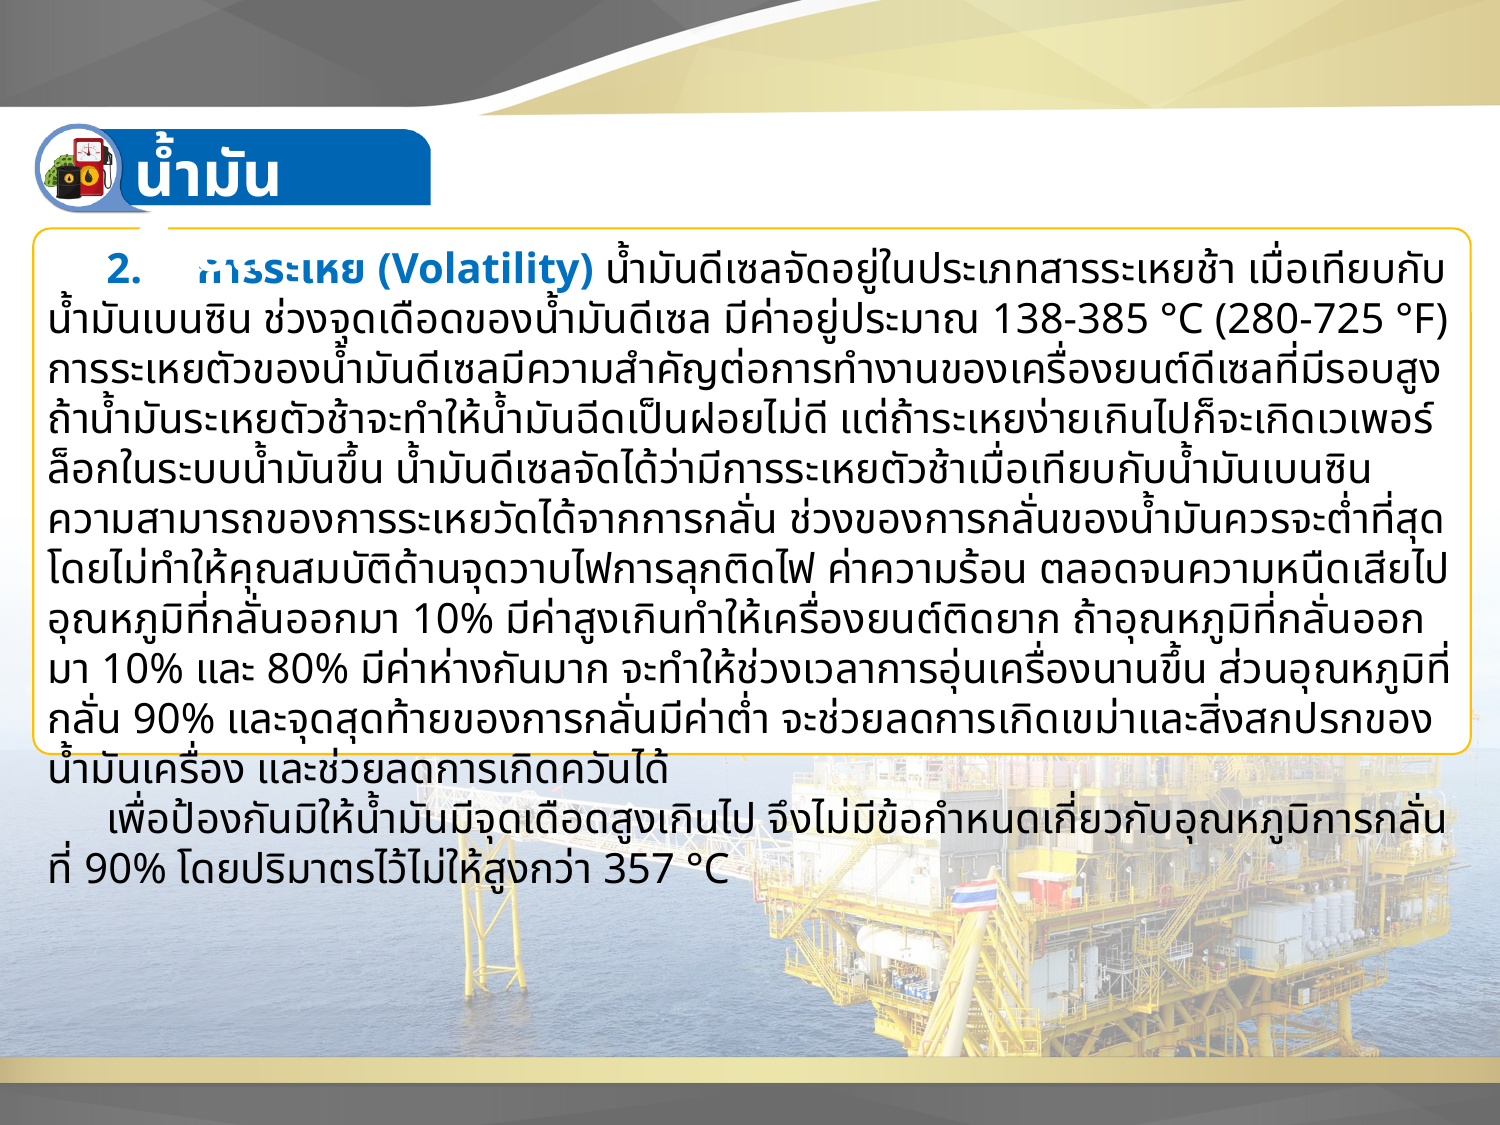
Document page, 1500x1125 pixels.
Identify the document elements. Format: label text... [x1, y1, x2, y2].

text_box ตาราง แสดงการเปรียบเทียบคุณสมบัติของเบนซินและแอลกอฮอล์ [0, 0, 1500, 1125]
text_box [37, 227, 120, 233]
text_box [403, 227, 1467, 233]
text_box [33, 122, 431, 214]
text_box น้ำมันดีเซล [120, 214, 403, 291]
text_box 2. การระเหย (Volatility) น้ำมันดีเซลจัดอยู่ในประเภทสารระเหยช้า เมื่อเทียบกับน้ำมันเบนซิน ช่วงจุดเดือดของน้ำมันดีเซล มีค่าอยู่ประมาณ 138-385 °C (280-725 °F) การระเหยตัวของน้ำมันดีเซลมีความสำคัญต่อการทำงานของเครื่องยนต์ดีเซลที่มีรอบสูง ถ้าน้ำมันระเหยตัวช้าจะทำให้น้ำมันฉีดเป็นฝอยไม่ดี แต่ถ้าระเหยง่ายเกินไปก็จะเกิดเวเพอร์ล็อกในระบบน้ำมันขึ้น น้ำมันดีเซลจัดได้ว่ามีการระเหยตัวช้าเมื่อเทียบกับน้ำมันเบนซิน ความสามารถของการระเหยวัดได้จากการกลั่น ช่วงของการกลั่นของน้ำมันควรจะต่ำที่สุดโดยไม่ทำให้คุณสมบัติด้านจุดวาบไฟการลุกติดไฟ ค่าความร้อน ตลอดจนความหนืดเสียไป อุณหภูมิที่กลั่นออกมา 10% มีค่าสูงเกินทำให้เครื่องยนต์ติดยาก ถ้าอุณหภูมิที่กลั่นออกมา 10% และ 80% มีค่าห่างกันมาก จะทำให้ช่วงเวลาการอุ่นเครื่องนานขึ้น ส่วนอุณหภูมิที่กลั่น 90% และจุดสุดท้ายของการกลั่นมีค่าต่ำ จะช่วยลดการเกิดเขม่าและสิ่งสกปรกของน้ำมันเครื่อง และช่วยลดการเกิดควันได้ เพื่อป้องกันมิให้น้ำมันมีจุดเดือดสูงเกินไป จึงไม่มีข้อกำหนดเกี่ยวกับอุณหภูมิการกลั่นที่ 90% โดยปริมาตรไว้ไม่ให้สูงกว่า 357 °C [32, 233, 1472, 900]
